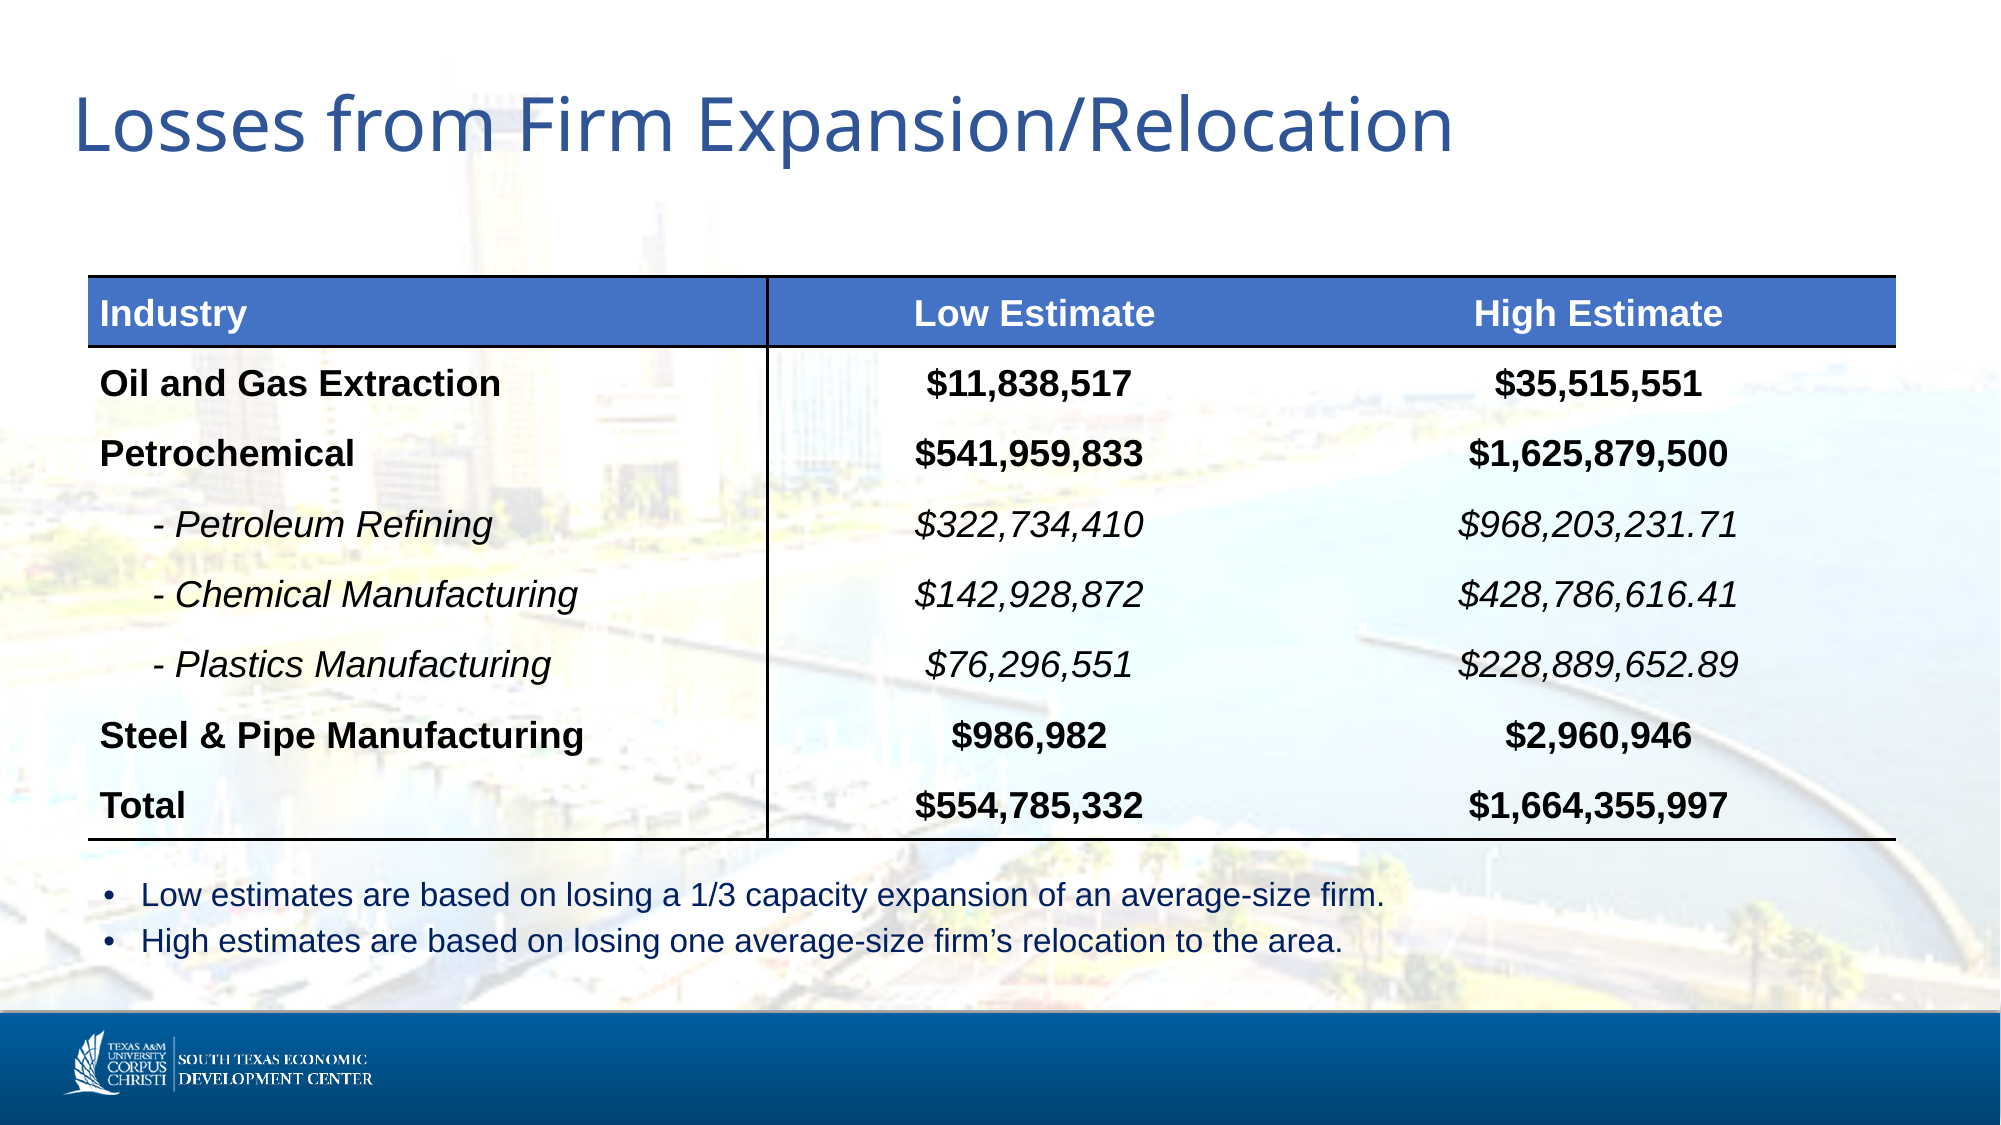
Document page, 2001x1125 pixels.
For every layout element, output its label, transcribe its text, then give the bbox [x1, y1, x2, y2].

table_cell $968,203,231.71 [1302, 488, 1896, 558]
table_cell - Petroleum Refining [88, 488, 766, 558]
table_cell $35,515,551 [1302, 348, 1896, 417]
table_cell $1,625,879,500 [1302, 417, 1896, 488]
table_cell Steel & Pipe Manufacturing [88, 699, 766, 769]
table_cell $554,785,332 [769, 769, 1302, 838]
table_cell $142,928,872 [769, 558, 1302, 628]
table_cell $428,786,616.41 [1302, 558, 1896, 628]
picture [59, 1029, 431, 1115]
table_cell Petrochemical [88, 417, 766, 488]
table_cell - Chemical Manufacturing [88, 558, 766, 628]
table_cell Total [88, 769, 766, 838]
table_cell Oil and Gas Extraction [88, 348, 766, 417]
table_cell $322,734,410 [769, 488, 1302, 558]
table_cell $986,982 [769, 699, 1302, 769]
table_header Low Estimate [769, 278, 1302, 345]
table_cell $1,664,355,997 [1302, 769, 1896, 838]
table_cell $228,889,652.89 [1302, 628, 1896, 699]
title Losses from Firm Expansion/Relocation [57, 18, 1943, 237]
table_cell $2,960,946 [1302, 699, 1896, 769]
table_cell - Plastics Manufacturing [88, 628, 766, 699]
table_cell $76,296,551 [769, 628, 1302, 699]
table_cell $11,838,517 [769, 348, 1302, 417]
list Low estimates are based on losing a 1/3 capacity expansion of an average-size firm. High estimates are based on losing one average-size firm’s relocation to the area. [88, 872, 1752, 1014]
table_cell $541,959,833 [769, 417, 1302, 488]
table_header Industry [88, 278, 766, 345]
table_header High Estimate [1302, 278, 1896, 345]
